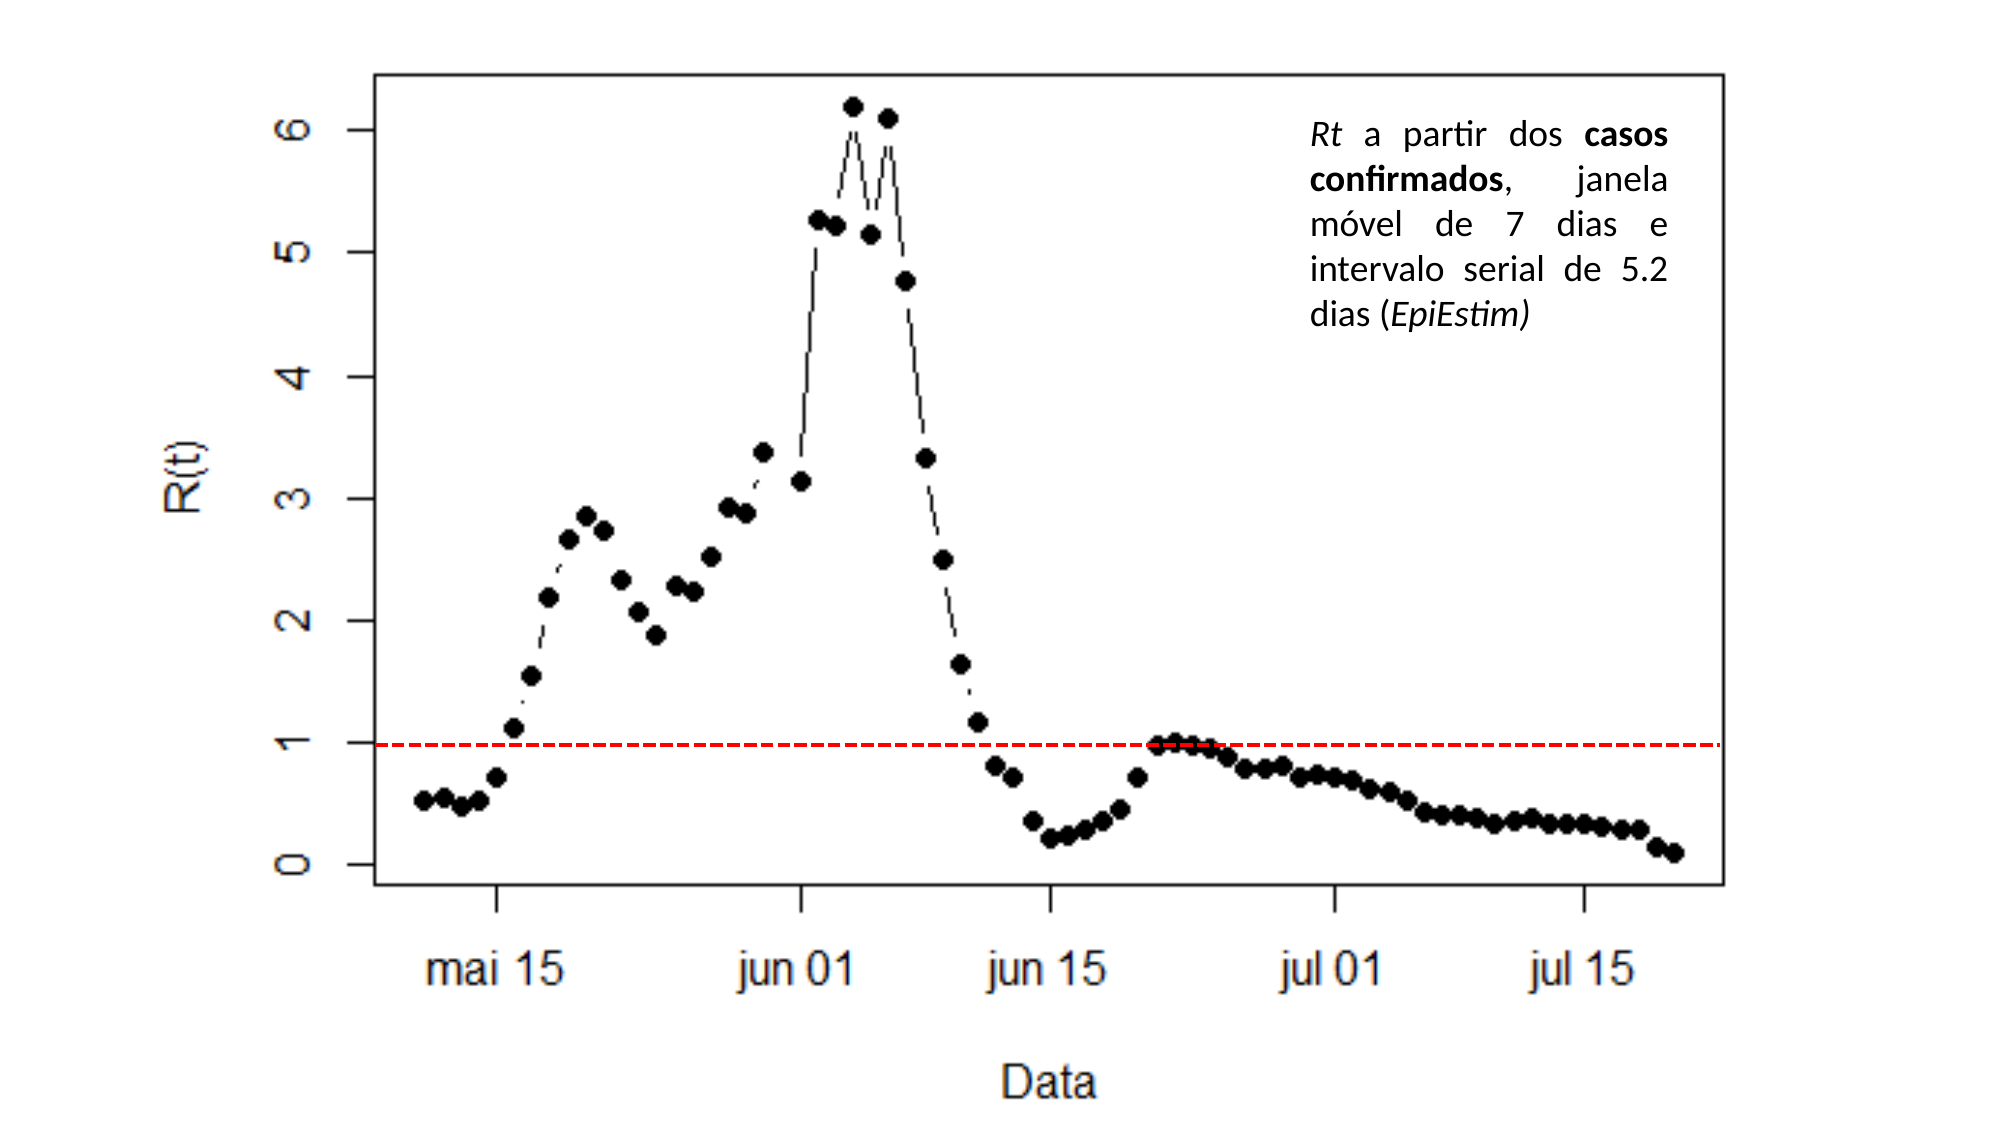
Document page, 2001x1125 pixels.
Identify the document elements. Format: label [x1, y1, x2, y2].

picture [148, 44, 1747, 1125]
